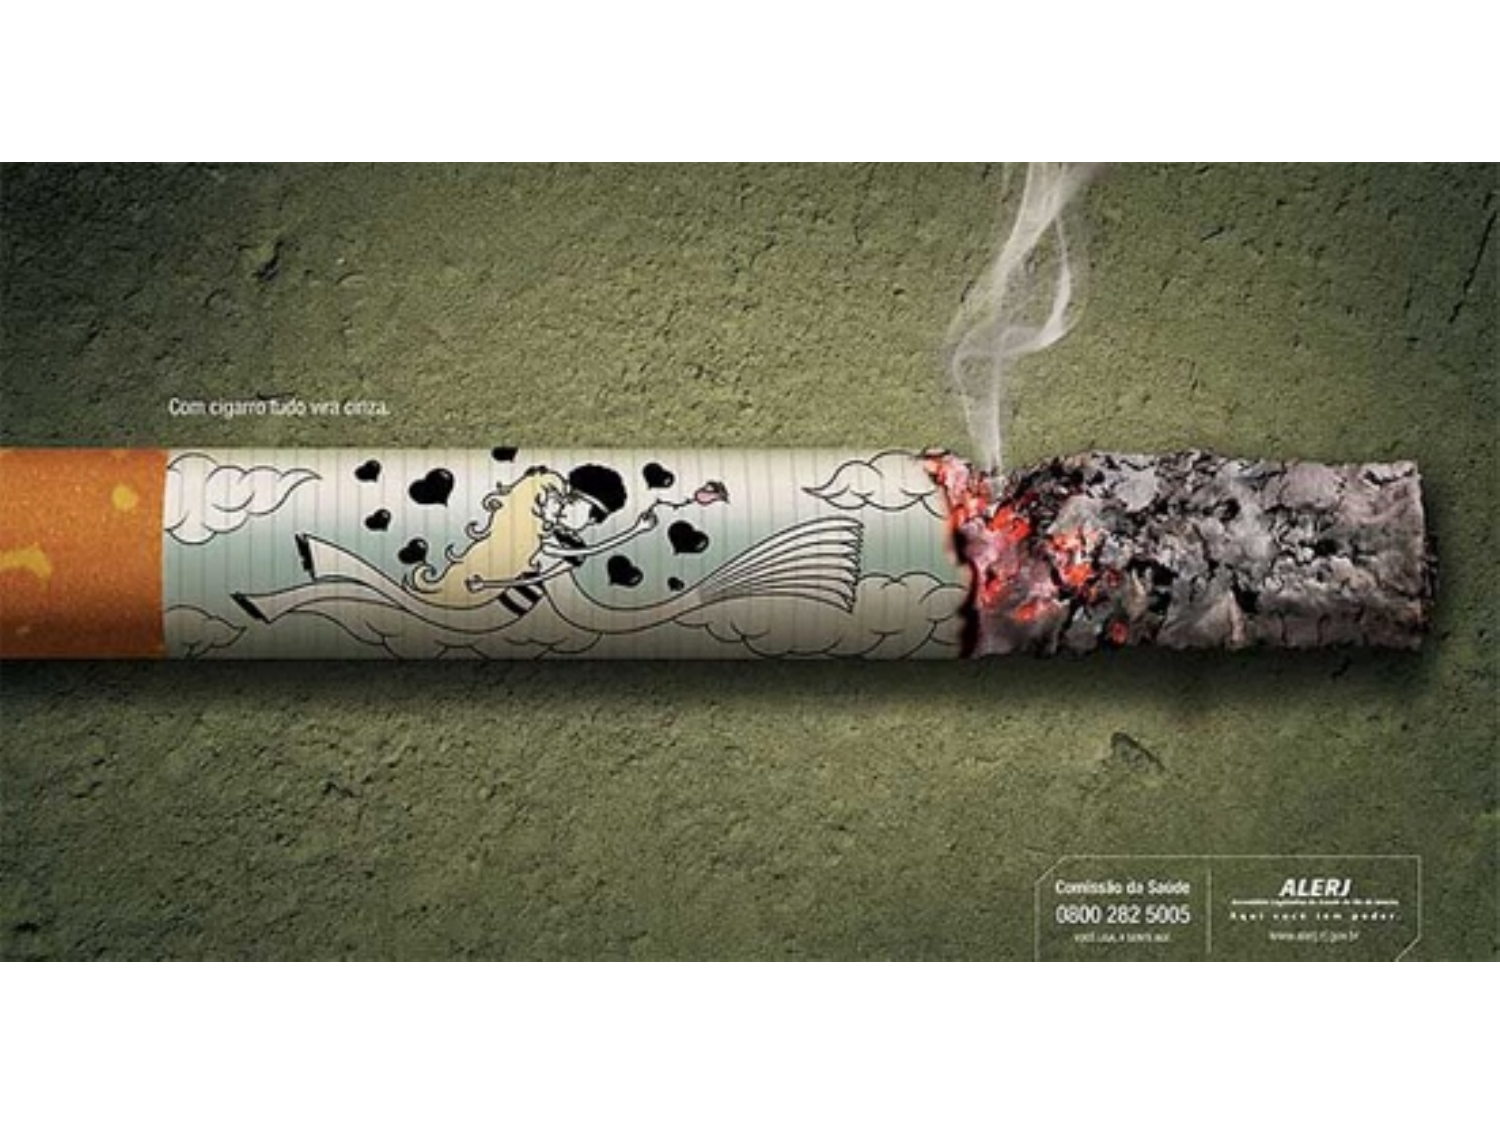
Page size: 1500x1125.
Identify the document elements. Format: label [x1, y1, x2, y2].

picture [0, 162, 1500, 963]
